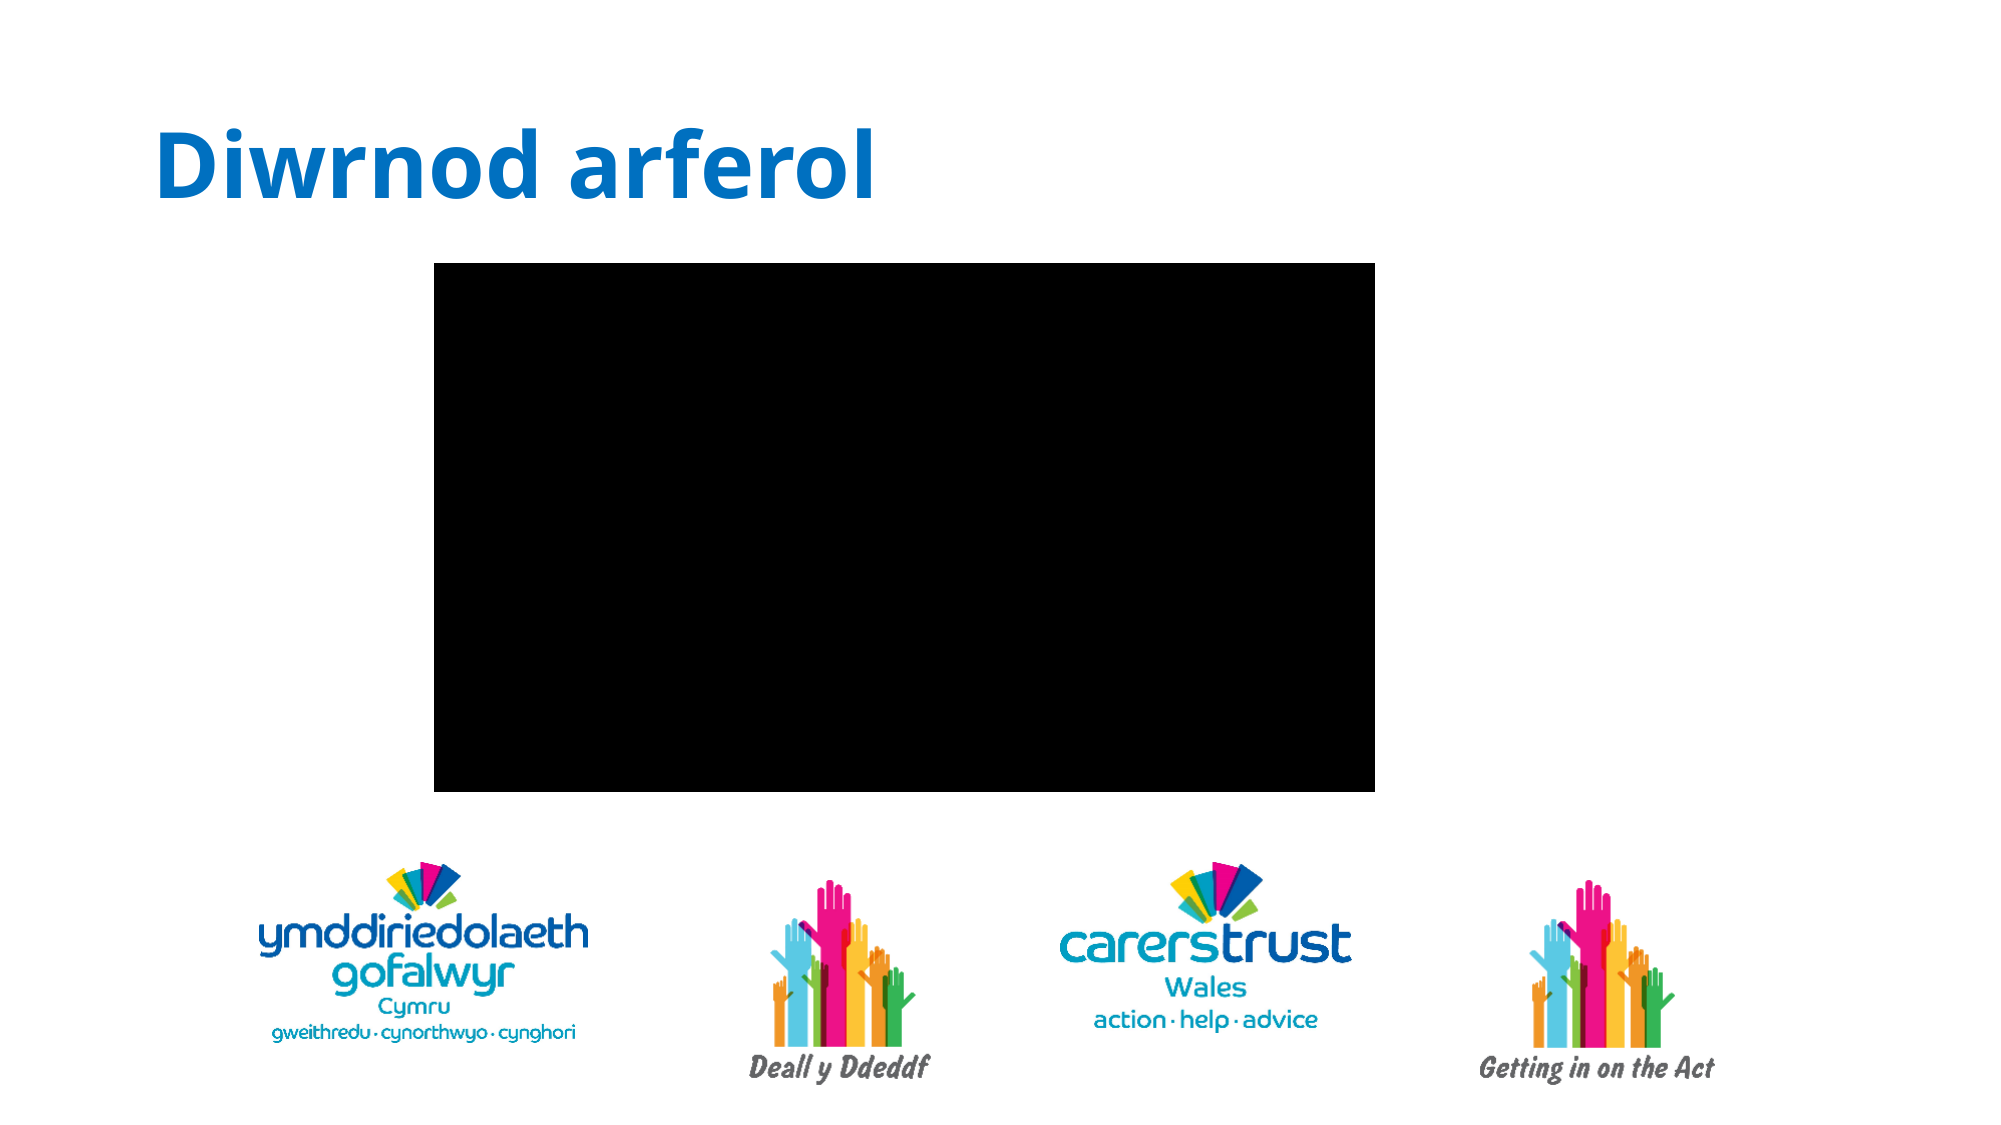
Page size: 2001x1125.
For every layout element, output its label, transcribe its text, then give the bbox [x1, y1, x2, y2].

picture [259, 862, 588, 1043]
picture [700, 862, 977, 1103]
title Diwrnod arferol [137, 59, 1863, 278]
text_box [433, 262, 1375, 793]
picture [1060, 862, 1352, 1033]
picture [1459, 862, 1736, 1103]
